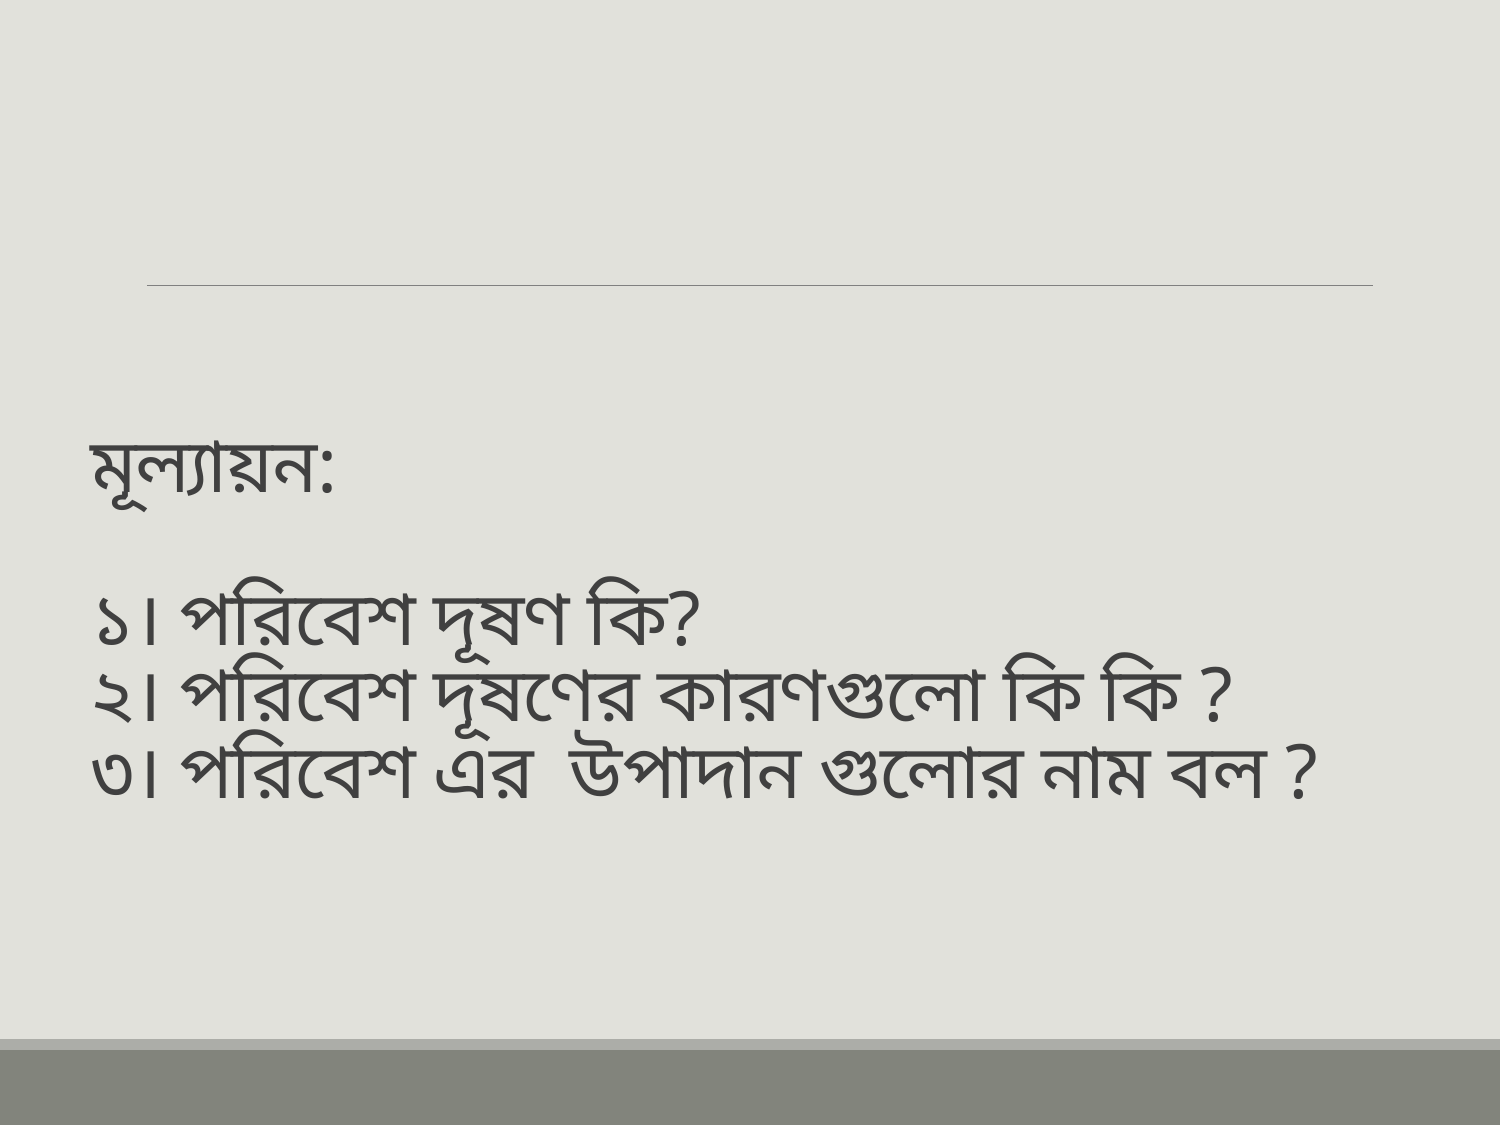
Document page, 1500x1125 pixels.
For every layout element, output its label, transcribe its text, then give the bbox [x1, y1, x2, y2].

title মূল্যায়ন: ১। পরিবেশ দূষণ কি? ২। পরিবেশ দূষণের কারণগুলো কি কি ? ৩। পরিবেশ এর উপাদান গুলোর নাম বল ? [75, 45, 1425, 988]
